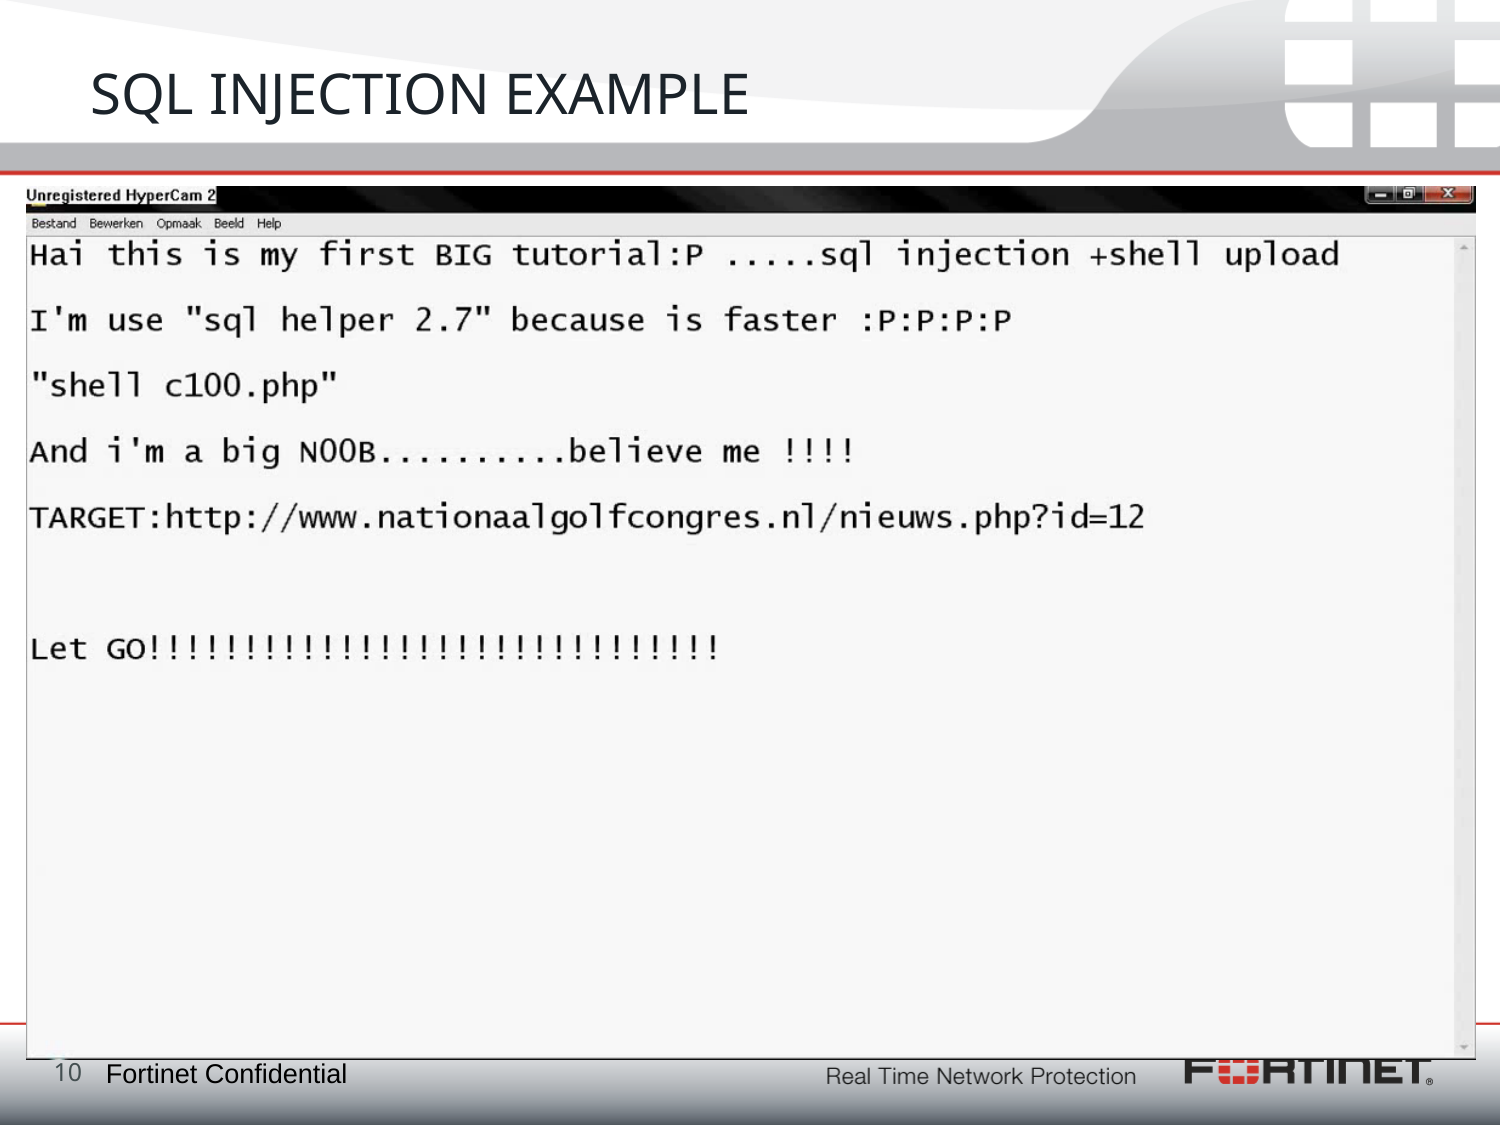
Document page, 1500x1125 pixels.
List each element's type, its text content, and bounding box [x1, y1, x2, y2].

title SQL INJECTION EXAMPLE [75, 45, 1425, 139]
slide_number 10 [38, 1069, 433, 1096]
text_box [25, 185, 1477, 1061]
picture [0, 0, 1500, 1125]
